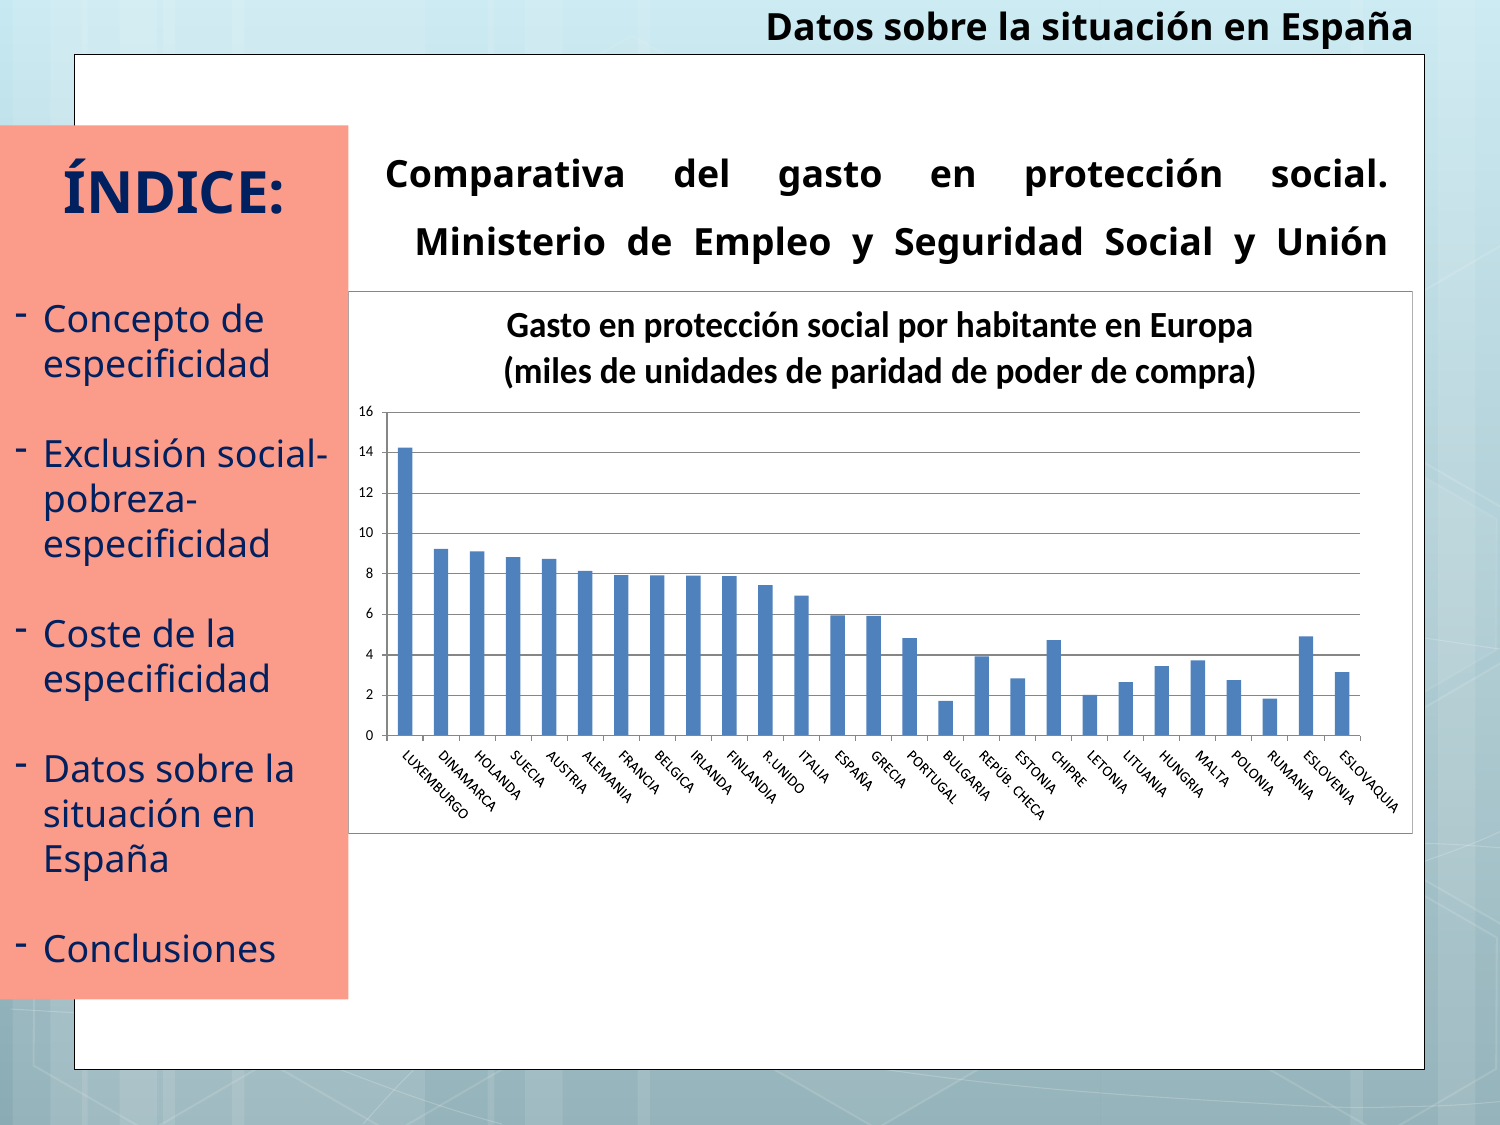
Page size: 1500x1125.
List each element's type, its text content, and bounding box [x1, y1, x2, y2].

picture [348, 290, 1413, 835]
text_box Comparativa del gasto en protección social. Ministerio de Empleo y Seguridad Social y Unión Europea. [370, 120, 1405, 288]
text_box Datos sobre la situación en España [714, 0, 1430, 119]
